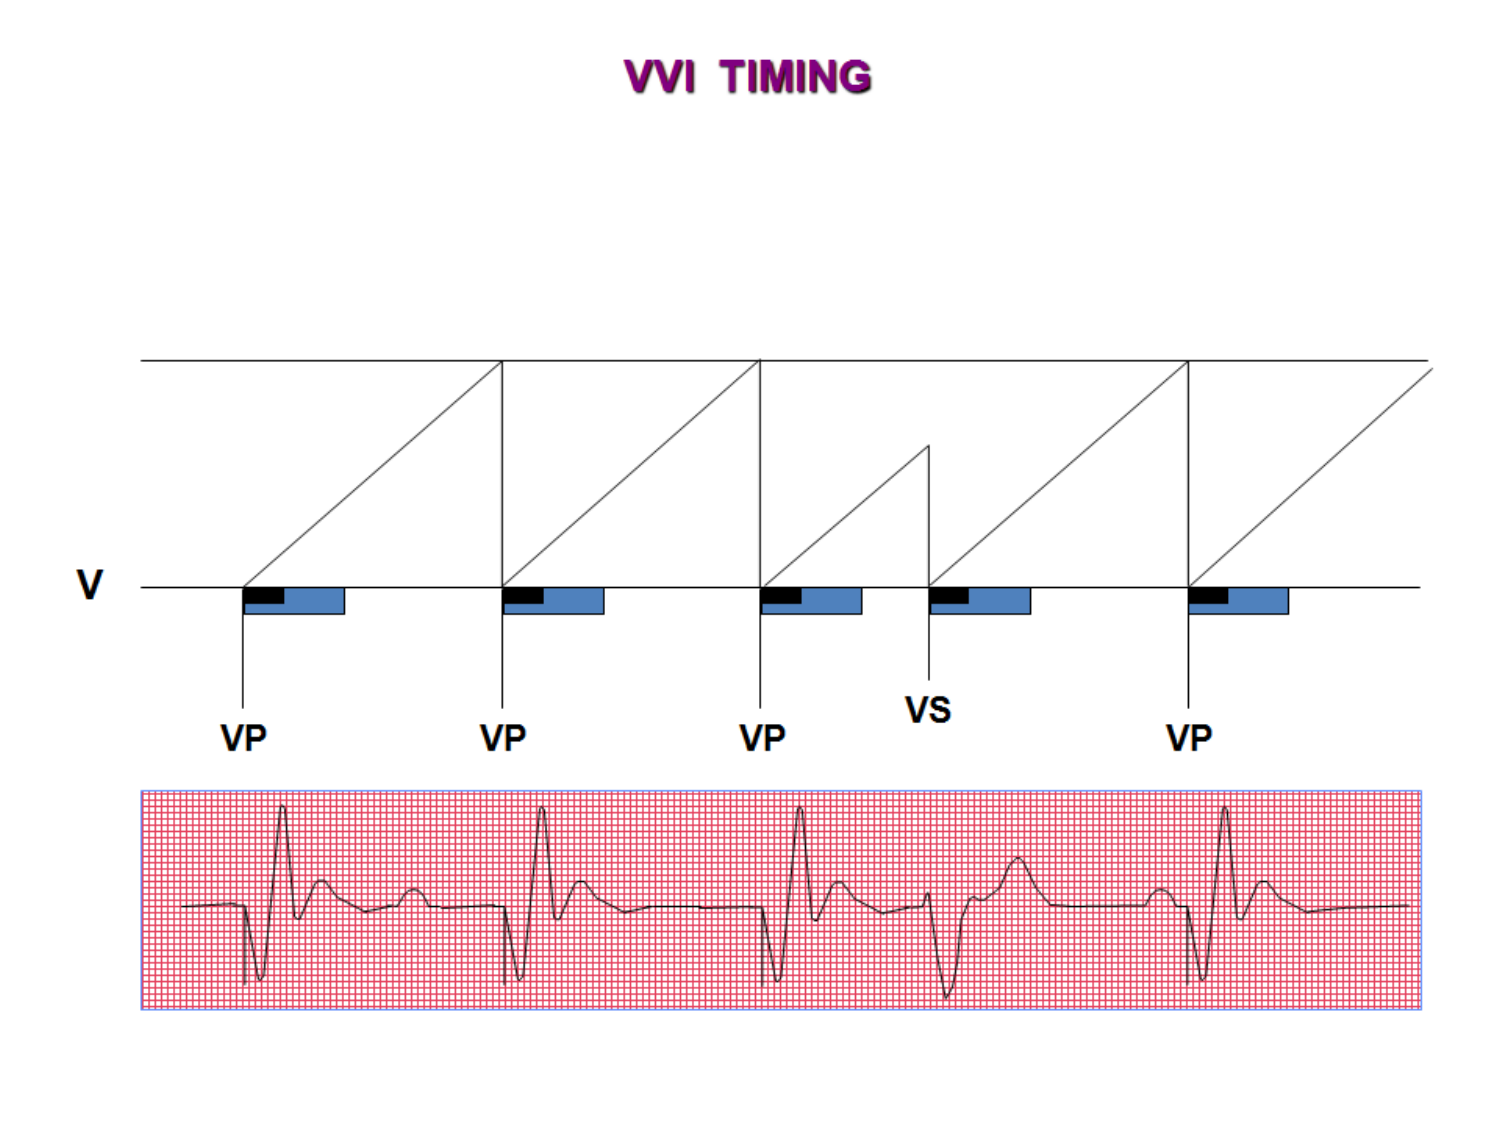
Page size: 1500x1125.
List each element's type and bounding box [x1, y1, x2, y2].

picture [49, 37, 1451, 1051]
